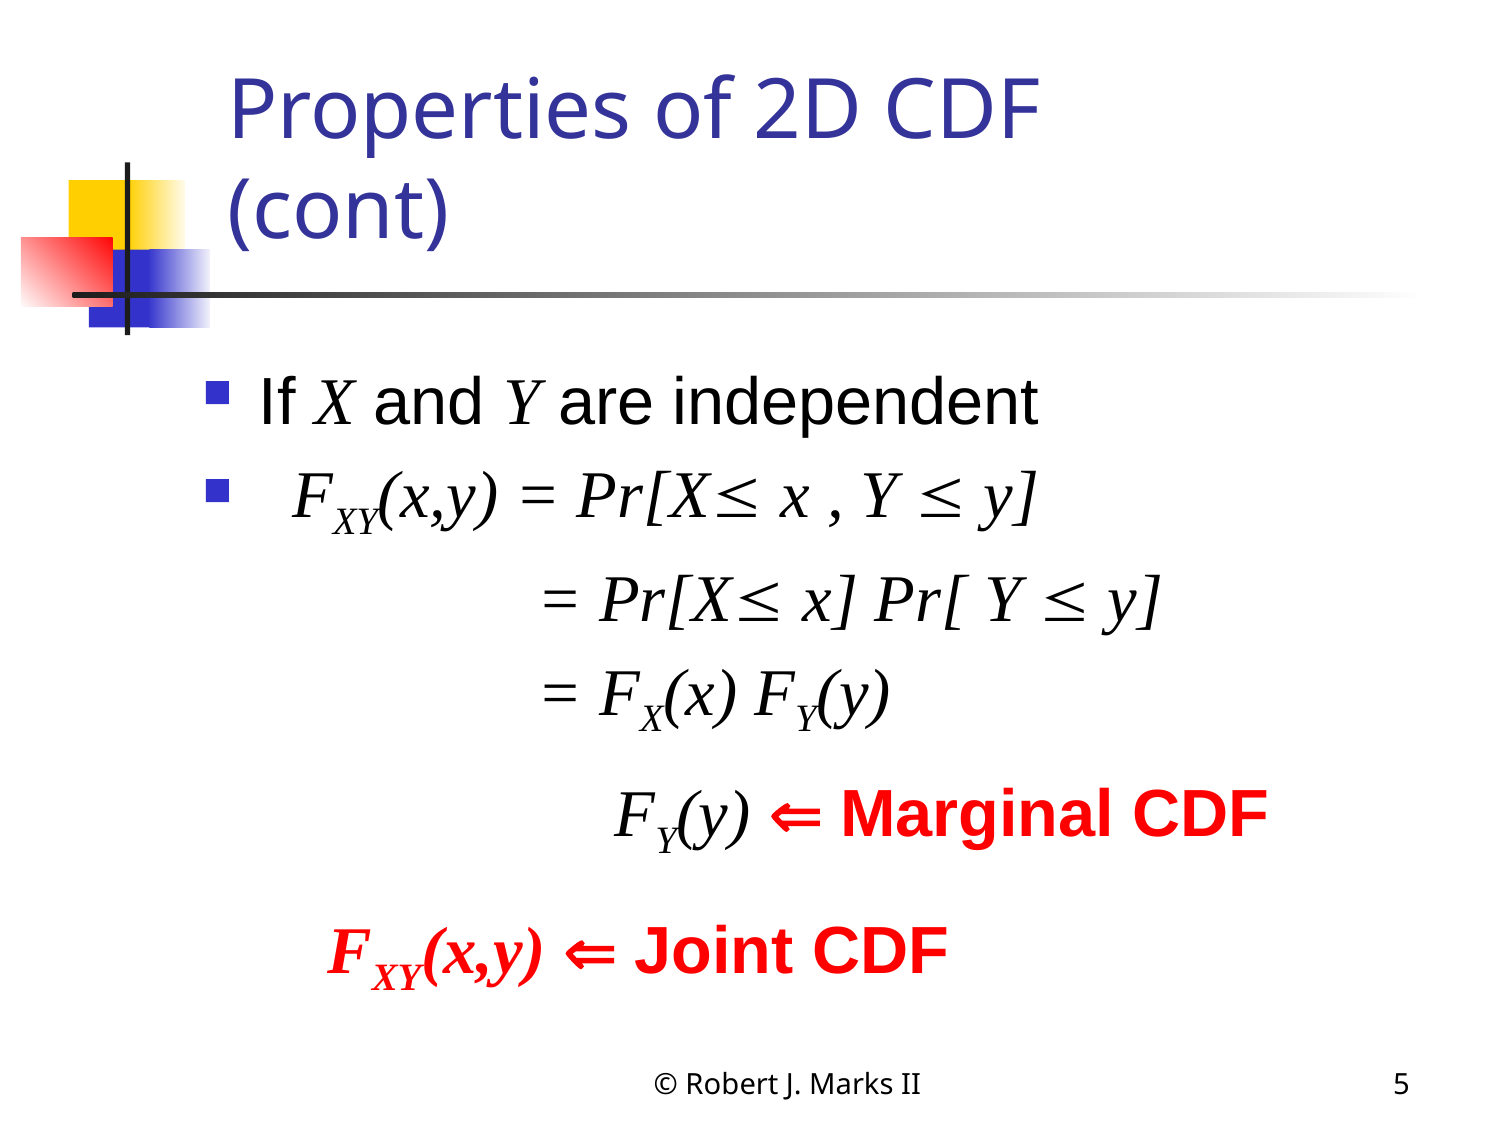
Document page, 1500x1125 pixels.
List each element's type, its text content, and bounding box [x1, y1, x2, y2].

title Properties of 2D CDF (cont) [212, 75, 1280, 263]
text_box FXY(x,y)  Joint CDF [312, 900, 1113, 1006]
footer © Robert J. Marks II [549, 1037, 1025, 1113]
slide_number 5 [1112, 1037, 1425, 1113]
list If X and Y are independent FXY(x,y) = Pr[X x , Y  y] = Pr[X x] Pr[ Y  y] = FX(x) FY(y) [187, 350, 1463, 838]
text_box FY(y)  Marginal CDF [599, 762, 1350, 869]
